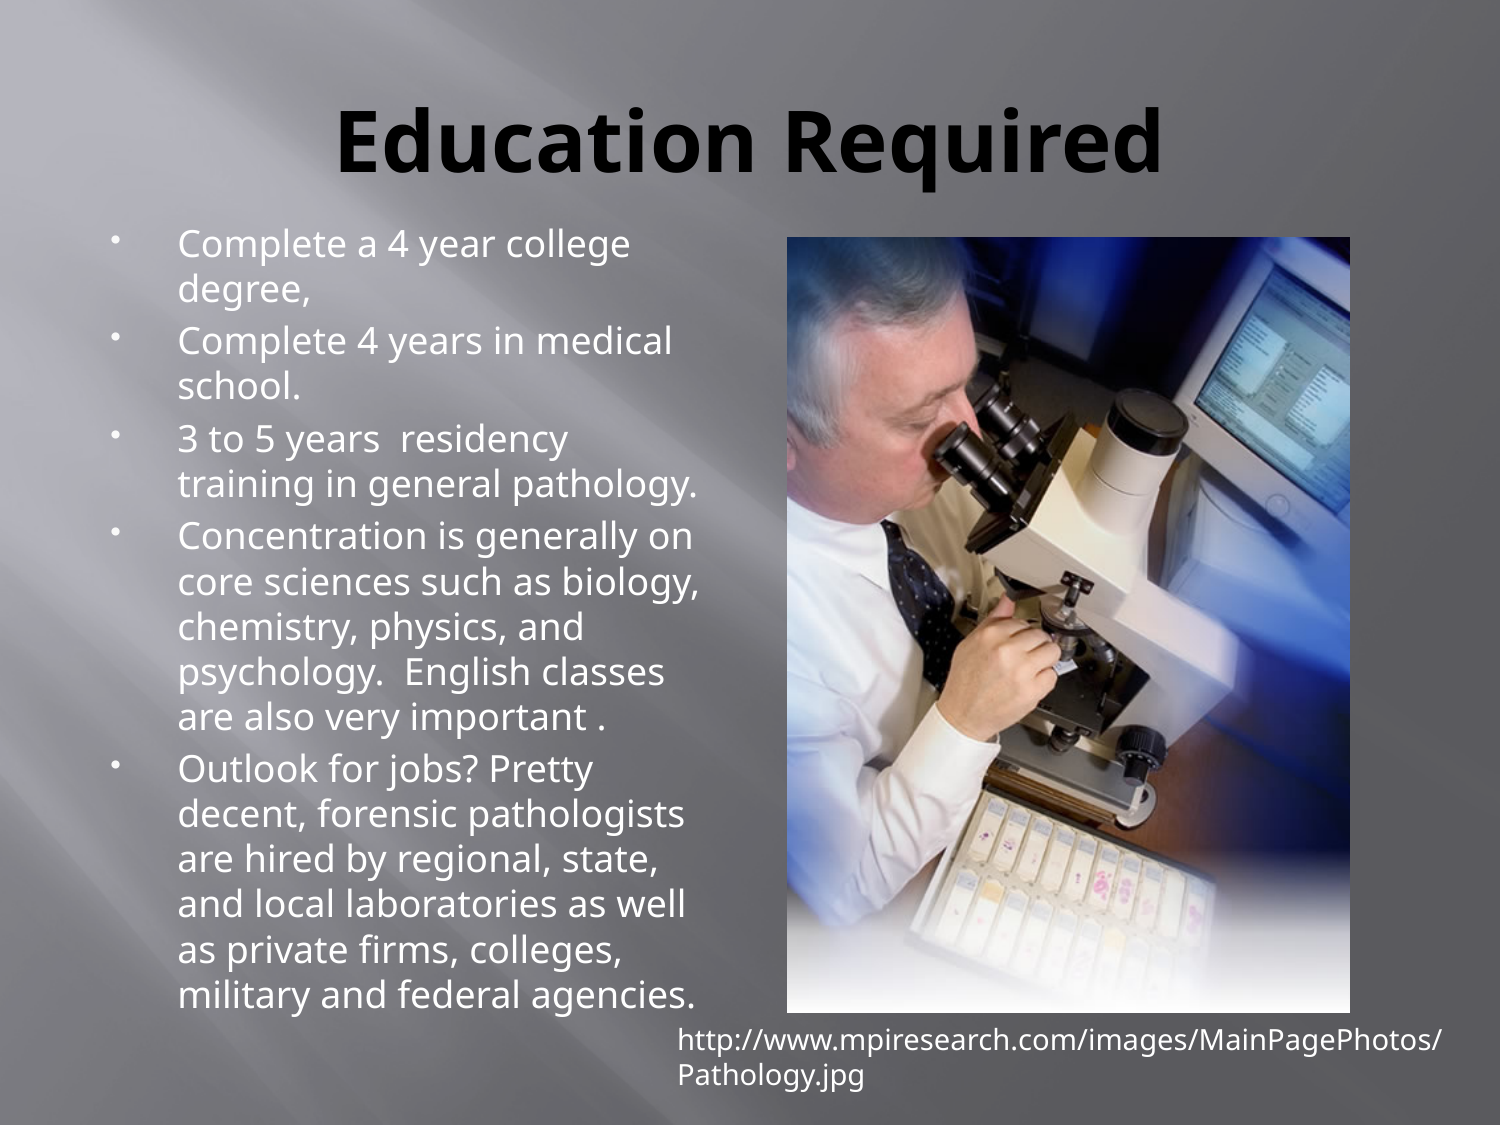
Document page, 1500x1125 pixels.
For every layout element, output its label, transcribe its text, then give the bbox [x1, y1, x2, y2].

text_box http://www.mpiresearch.com/images/MainPagePhotos/Pathology.jpg [662, 1014, 1500, 1099]
picture [787, 237, 1351, 1014]
title Education Required [75, 45, 1425, 233]
list Complete a 4 year college degree, Complete 4 years in medical school. 3 to 5 years residency training in general pathology. Concentration is generally on core sciences such as biology, chemistry, physics, and psychology. English classes are also very important . Outlook for jobs? Pretty decent, forensic pathologists are hired by regional, state, and local laboratories as well as private firms, colleges, military and federal agencies. [75, 212, 725, 1038]
